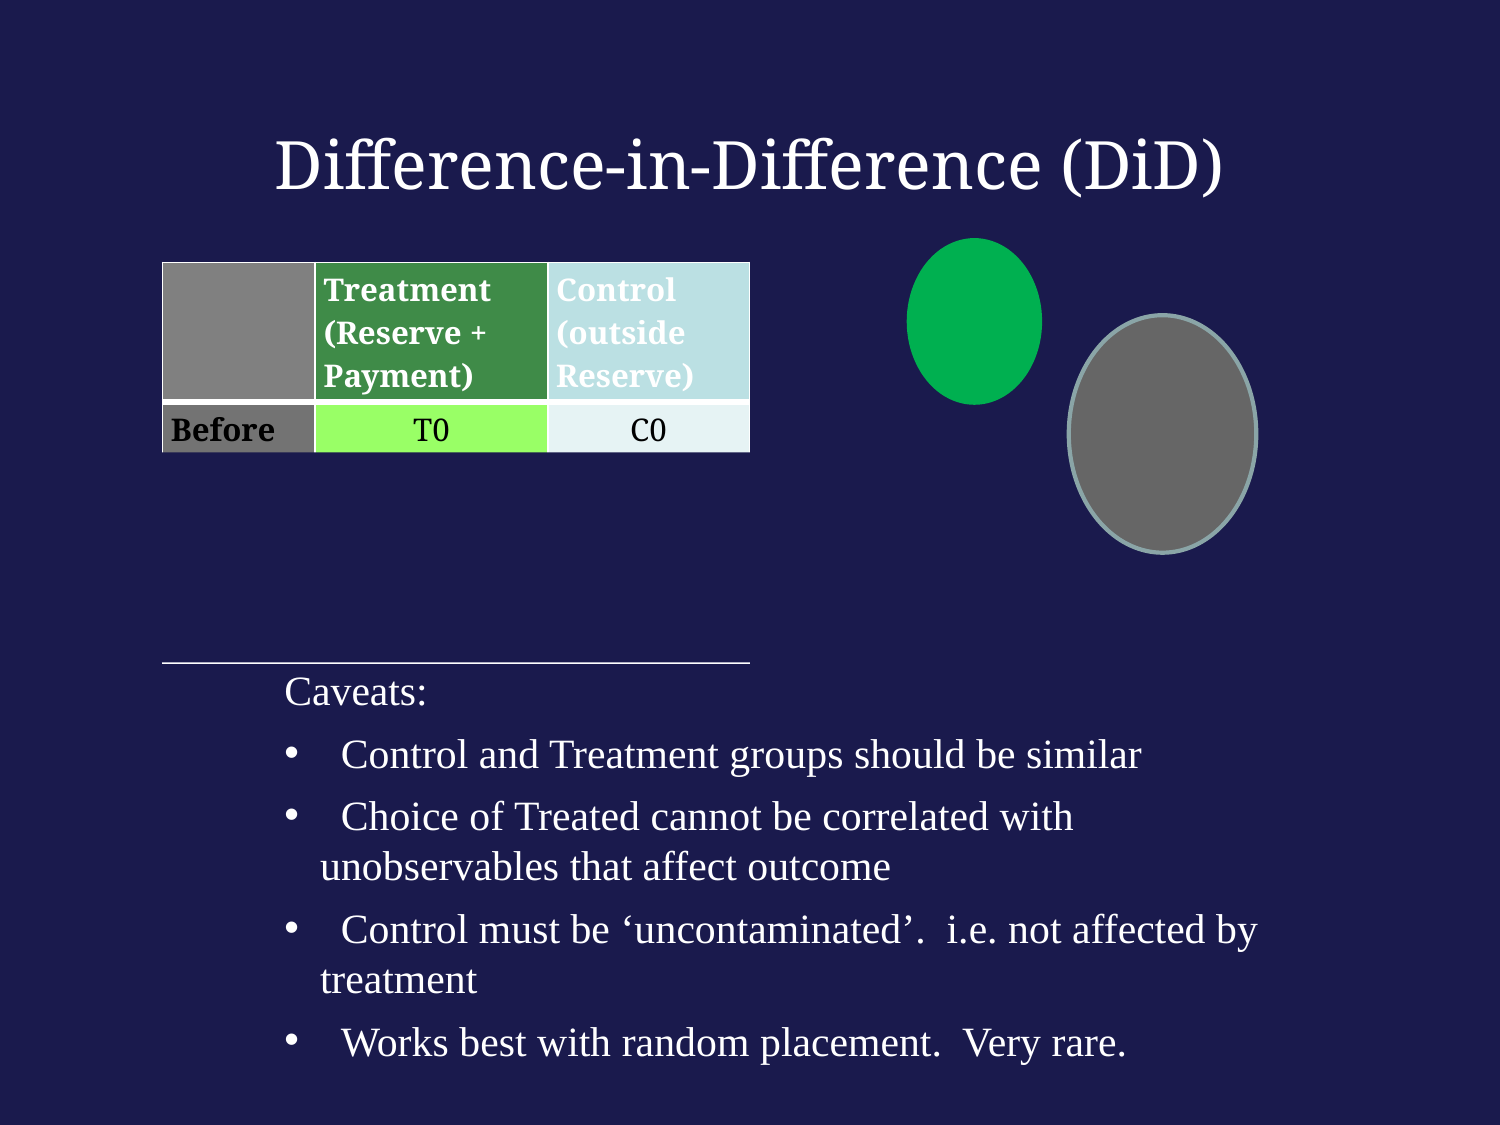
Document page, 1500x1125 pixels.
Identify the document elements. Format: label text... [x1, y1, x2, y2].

table_header [163, 263, 314, 399]
table_cell T0 [316, 405, 547, 450]
title Difference-in-Difference (DiD) [112, 99, 1388, 225]
table_cell Before [163, 405, 314, 450]
text_box Caveats: Control and Treatment groups should be similar Choice of Treated cannot be correlated with unobservables that affect outcome Control must be ‘uncontaminated’. i.e. not affected by treatment Works best with random placement. Very rare. [269, 656, 1311, 1072]
table_header Treatment (Reserve + Payment) [316, 263, 547, 399]
table_header Control (outside Reserve) [549, 263, 749, 399]
text_box [154, 450, 777, 665]
table_cell C0 [549, 405, 749, 450]
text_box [908, 239, 1257, 553]
